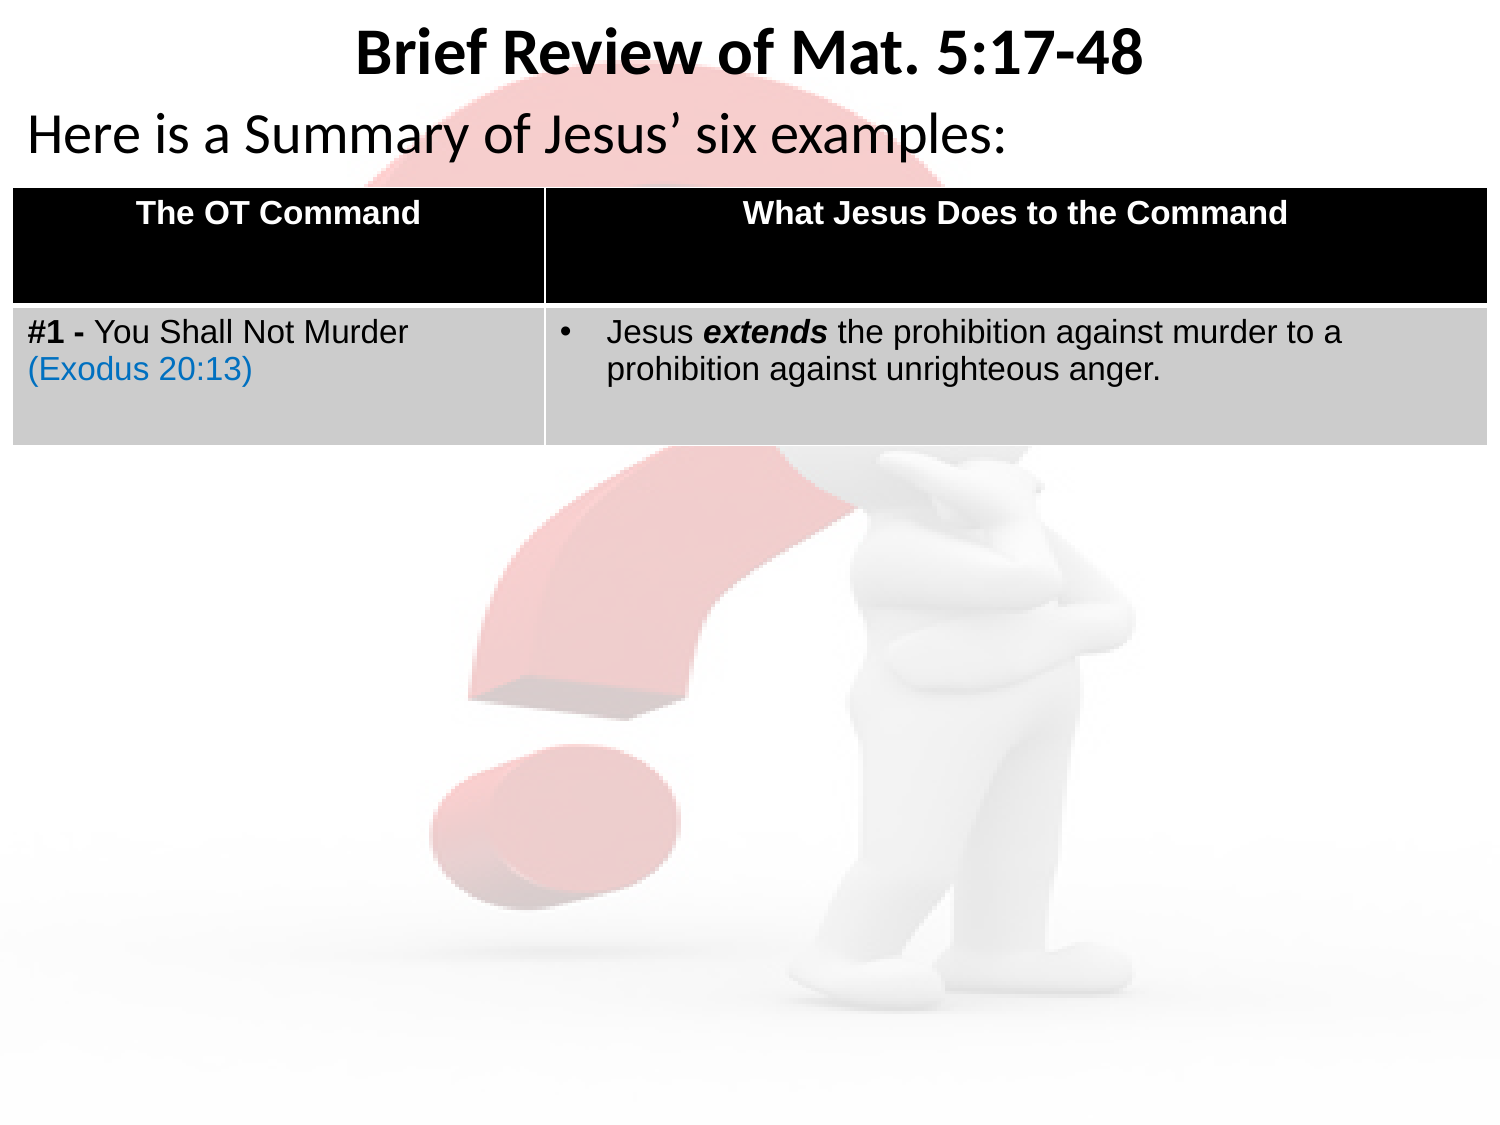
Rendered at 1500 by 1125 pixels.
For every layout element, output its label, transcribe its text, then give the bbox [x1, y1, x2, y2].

table_cell #1 - You Shall Not Murder (Exodus 20:13) [13, 308, 544, 445]
table_header The OT Command [13, 188, 544, 303]
table_cell Jesus extends the prohibition against murder to a prohibition against unrighteous anger. [546, 308, 1487, 445]
table_header What Jesus Does to the Command [546, 188, 1487, 303]
title Brief Review of Mat. 5:17-48 [0, 0, 1500, 101]
list Here is a Summary of Jesus’ six examples: [12, 87, 1488, 176]
